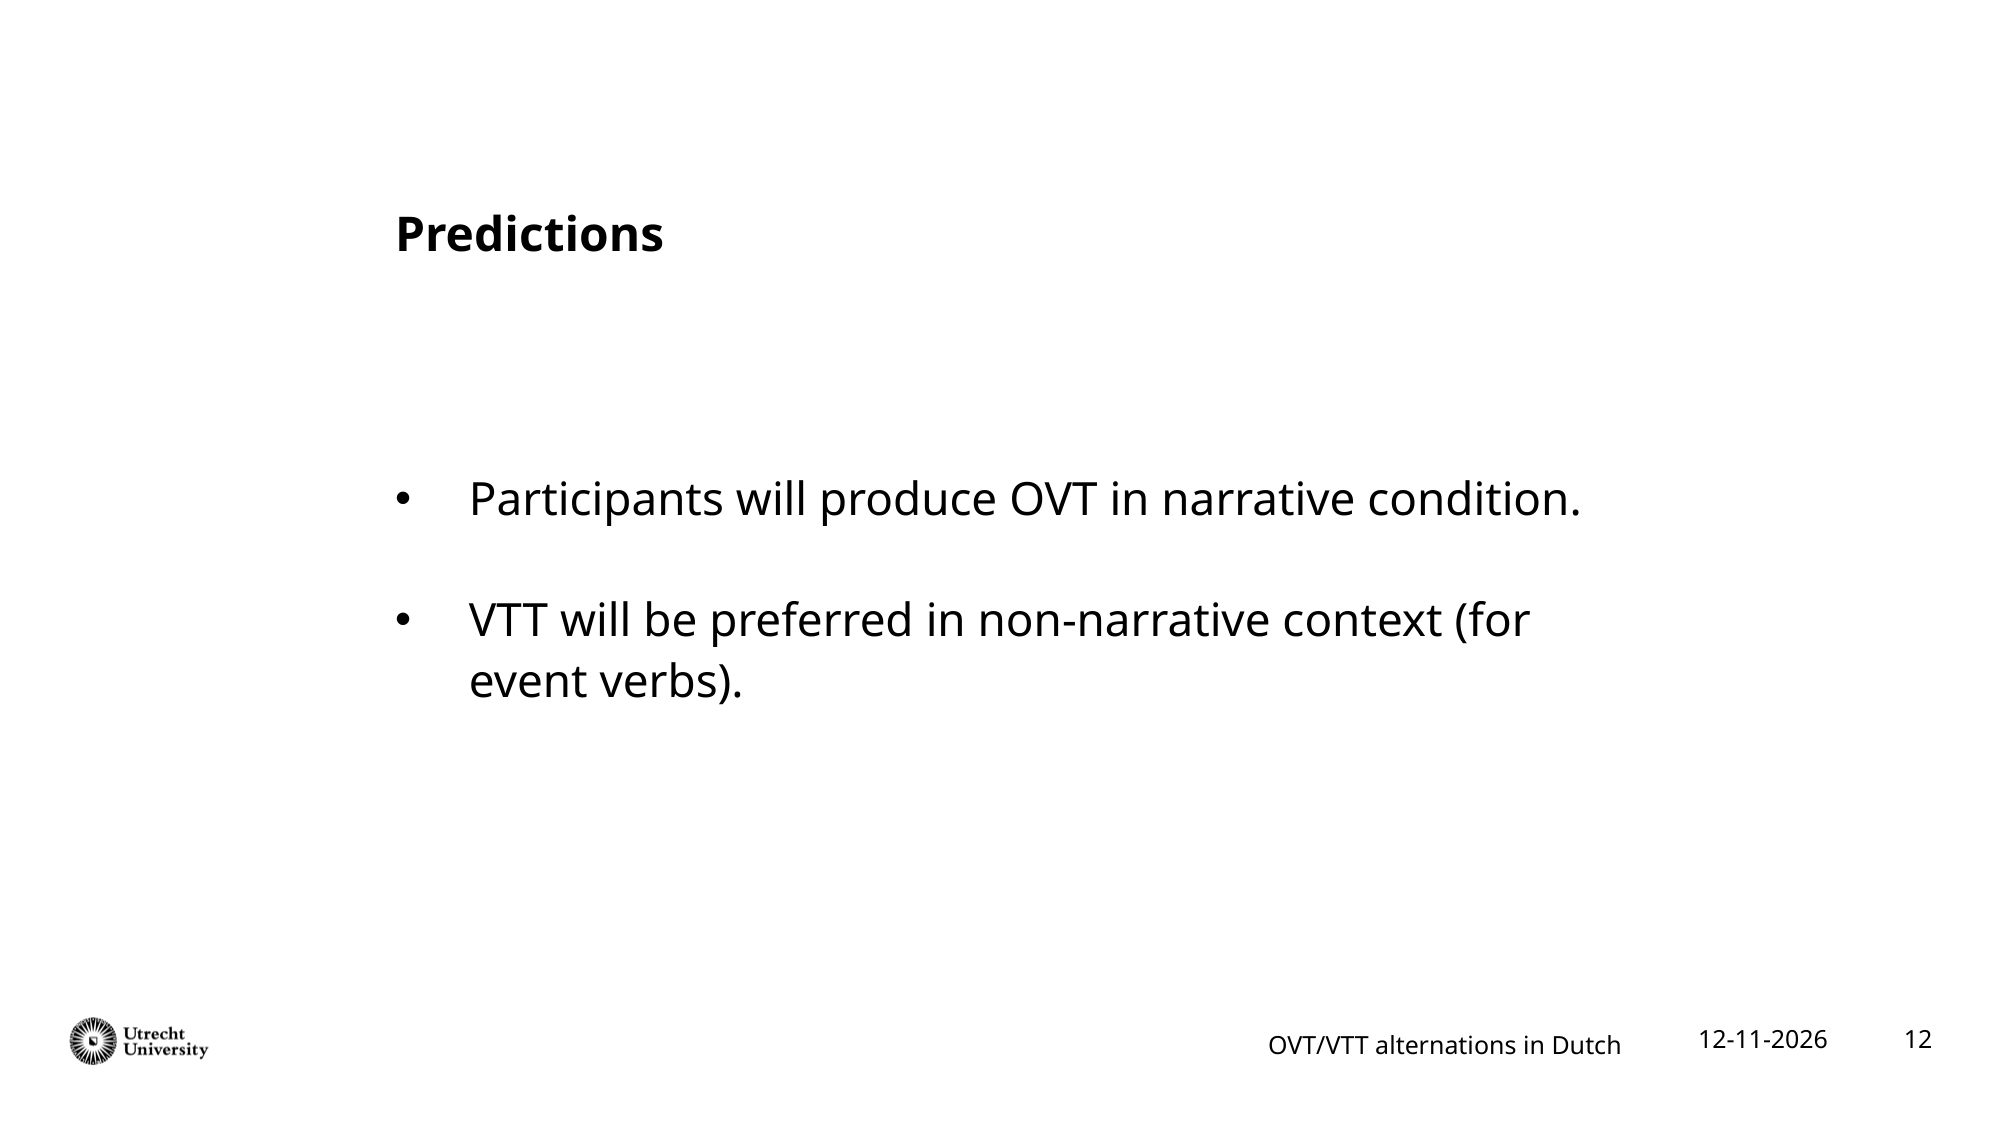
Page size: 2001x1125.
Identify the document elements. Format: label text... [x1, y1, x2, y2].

title Predictions [380, 196, 1621, 401]
list OVT/VTT alternations in Dutch [653, 1009, 1623, 1076]
slide_number 12 [1828, 1009, 1933, 1071]
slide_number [1690, 1010, 1829, 1071]
picture [30, 984, 314, 1096]
list Participants will produce OVT in narrative condition. VTT will be preferred in non-narrative context (for event verbs). [380, 401, 1621, 967]
